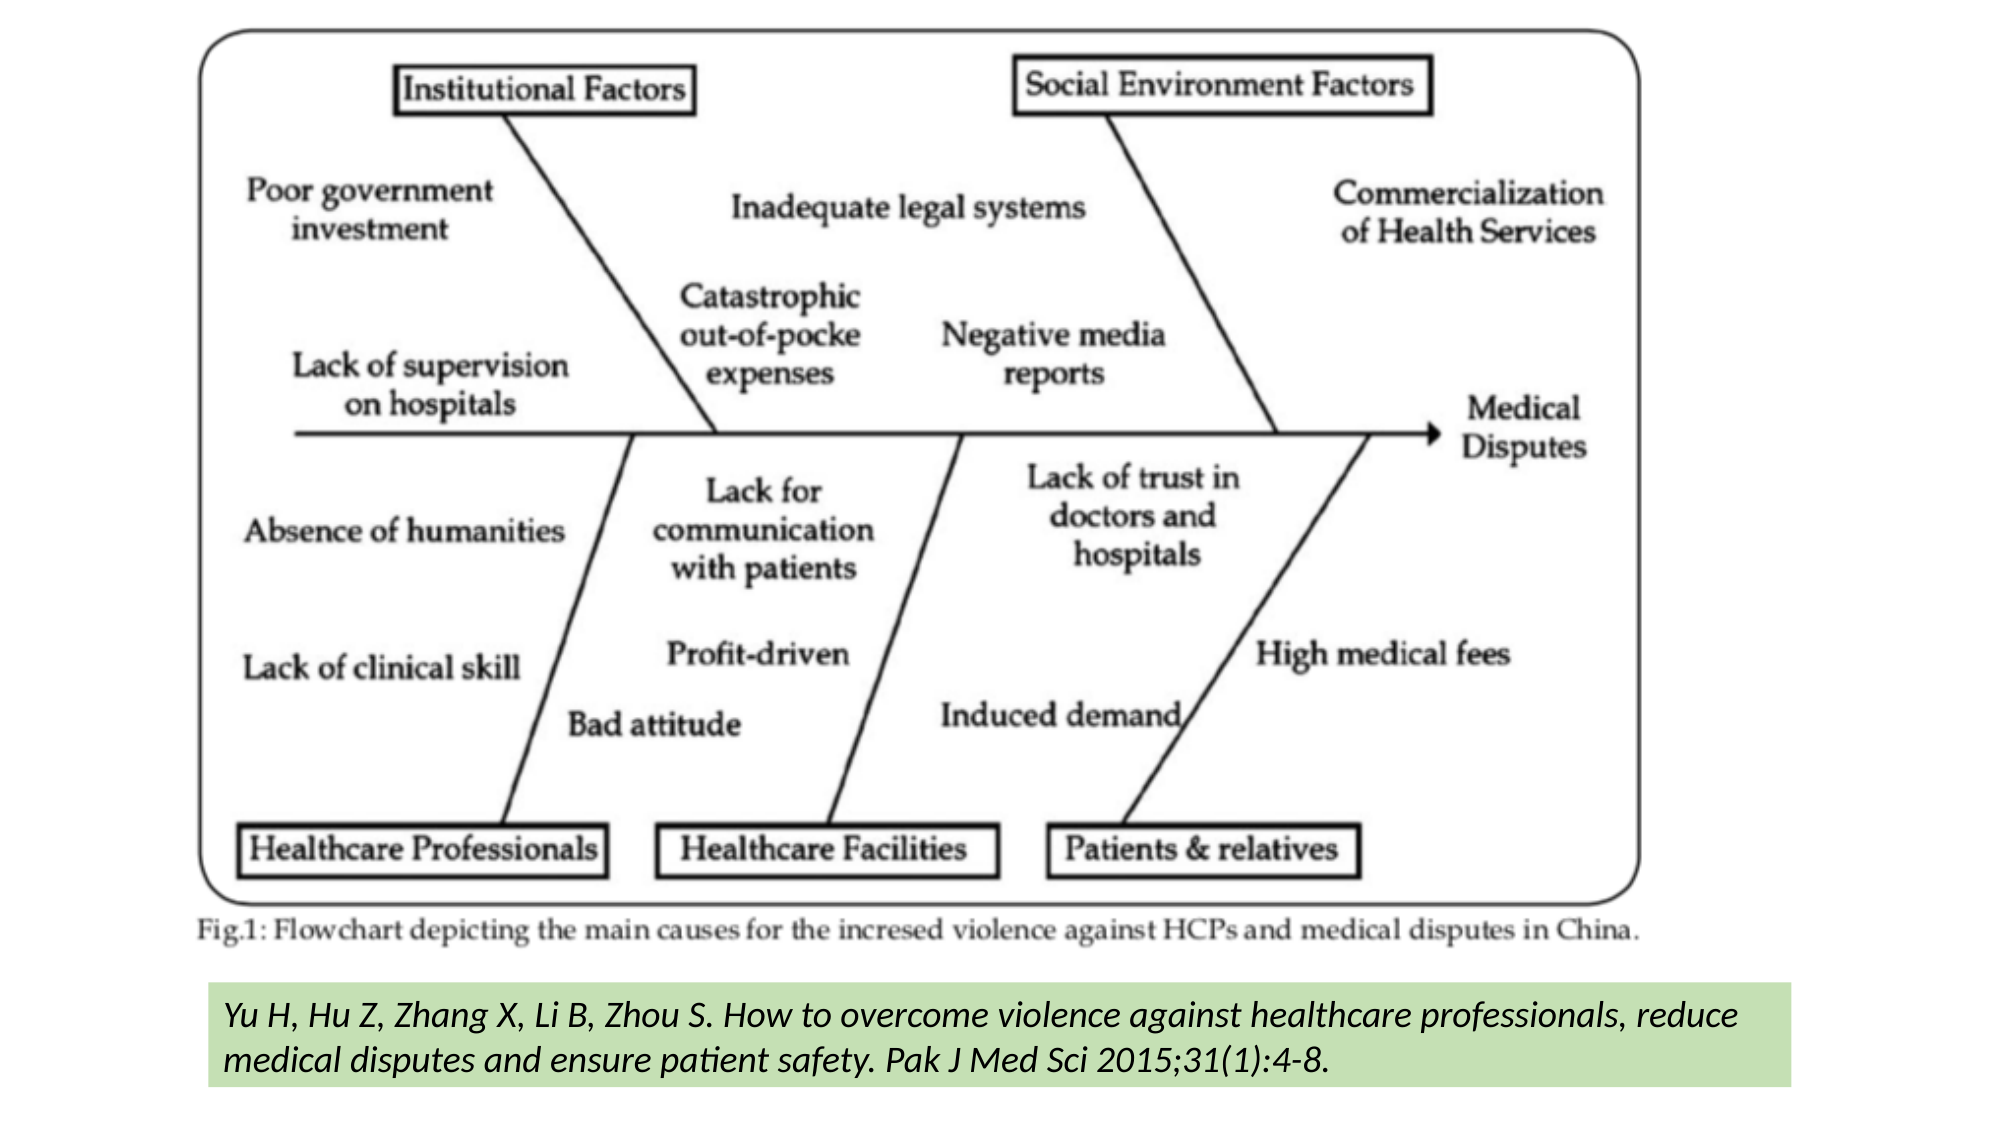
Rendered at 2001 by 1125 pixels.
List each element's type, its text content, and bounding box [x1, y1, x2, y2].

picture [137, 17, 1754, 972]
text_box Yu H, Hu Z, Zhang X, Li B, Zhou S. How to overcome violence against healthcare professionals, reduce medical disputes and ensure patient safety. Pak J Med Sci 2015;31(1):4-8. [208, 982, 1792, 1088]
